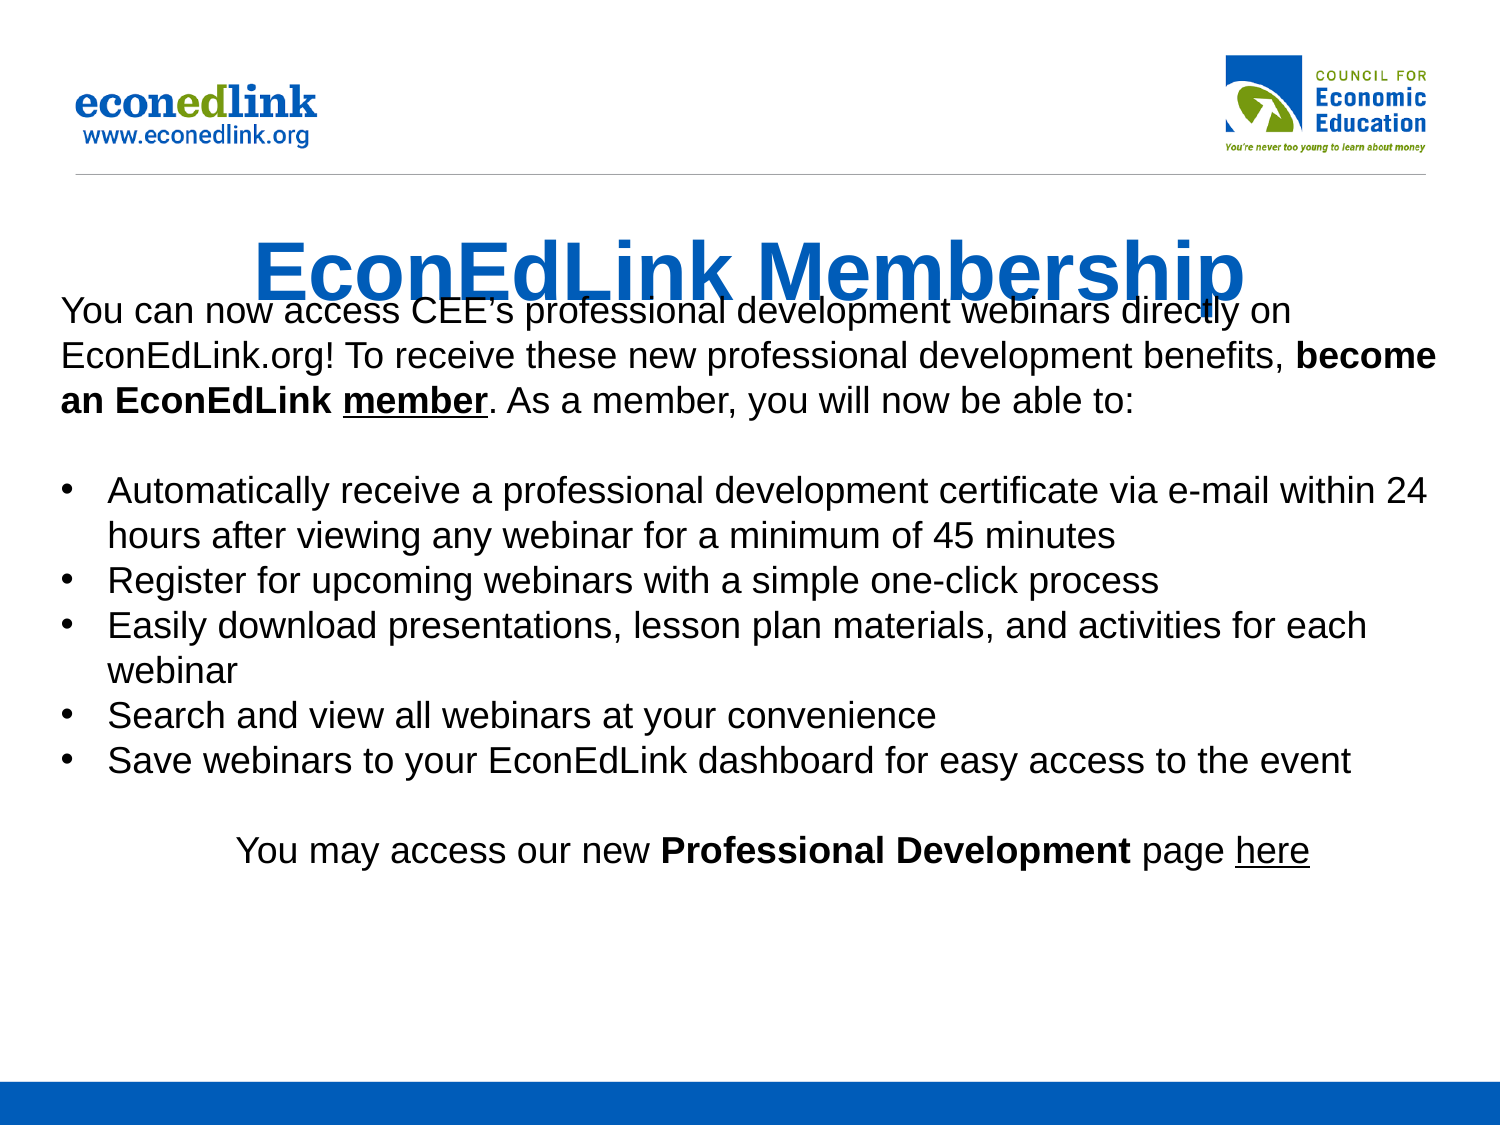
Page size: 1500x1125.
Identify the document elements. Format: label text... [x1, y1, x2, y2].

text_box You can now access CEE’s professional development webinars directly on EconEdLink.org! To receive these new professional development benefits, become an EconEdLink member. As a member, you will now be able to: Automatically receive a professional development certificate via e-mail within 24 hours after viewing any webinar for a minimum of 45 minutes Register for upcoming webinars with a simple one-click process Easily download presentations, lesson plan materials, and activities for each webinar Search and view all webinars at your convenience Save webinars to your EconEdLink dashboard for easy access to the event You may access our new Professional Development page here [45, 278, 1500, 976]
picture [0, 0, 1500, 1125]
title EconEdLink Membership [75, 152, 1425, 278]
